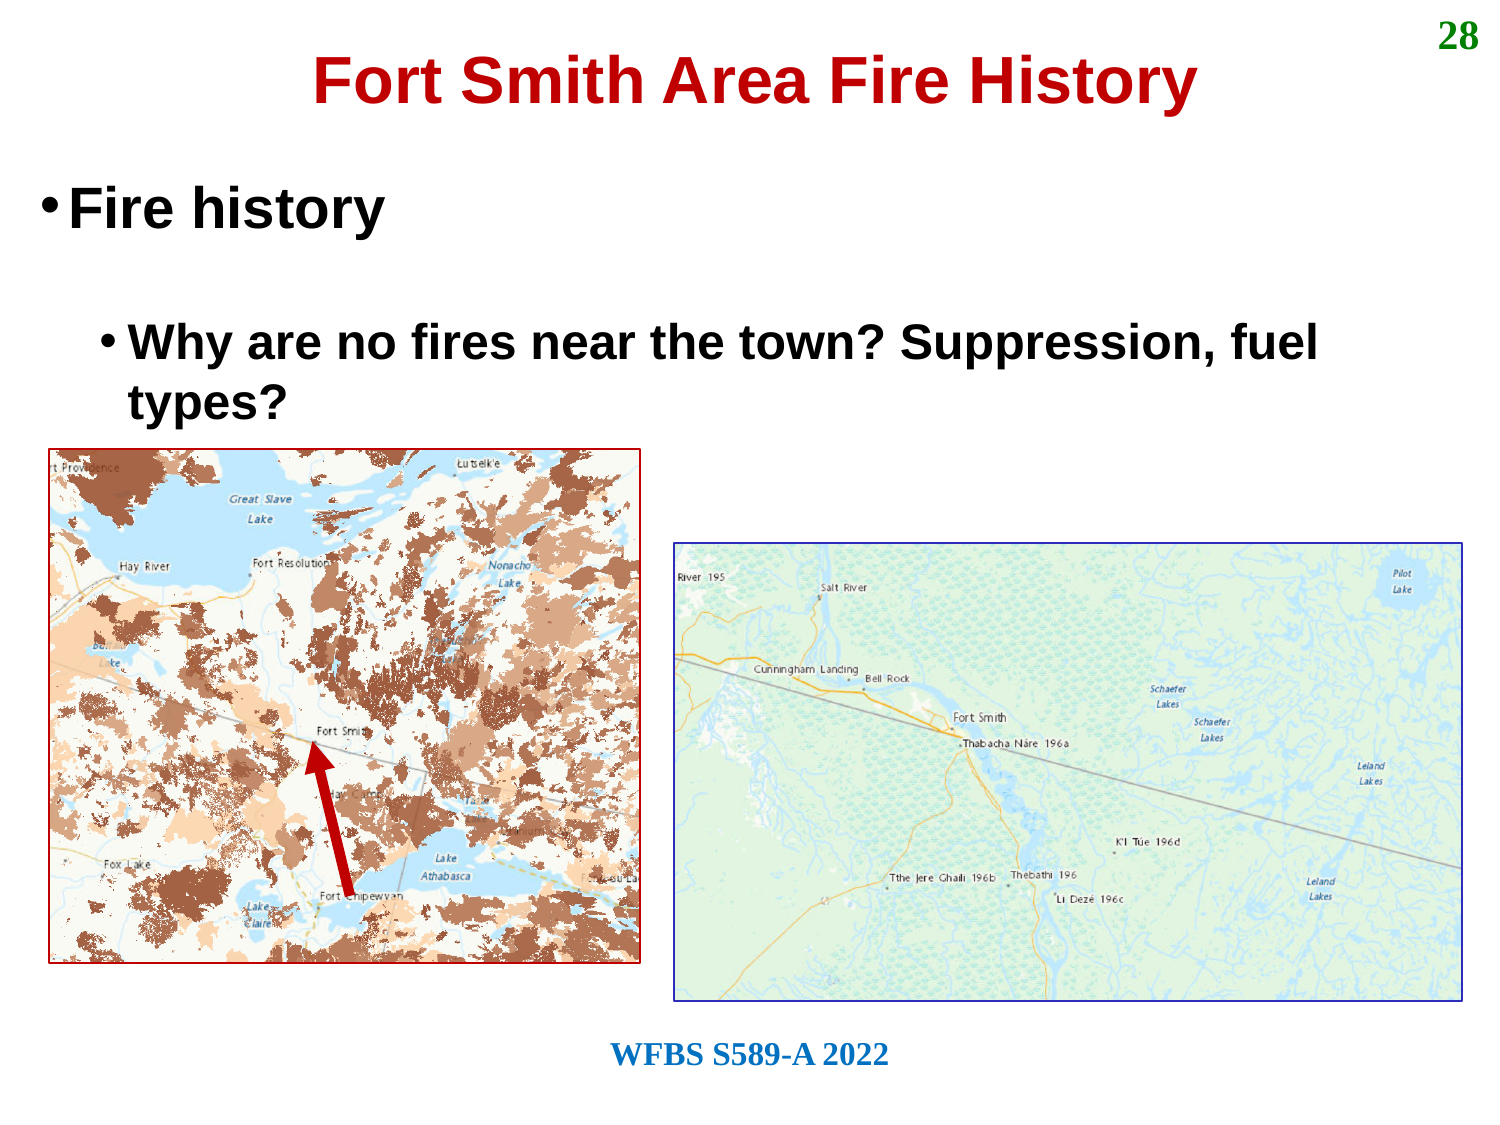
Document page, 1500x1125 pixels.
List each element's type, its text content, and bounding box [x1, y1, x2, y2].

text_box Fort Smith Area Fire History [62, 29, 1450, 125]
picture [674, 543, 1462, 1001]
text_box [49, 449, 640, 962]
slide_number 28 [1412, 0, 1495, 74]
text_box Fire history Why are no fires near the town? Suppression, fuel types? [24, 162, 1475, 438]
footer WFBS S589-A 2022 [512, 1025, 988, 1100]
